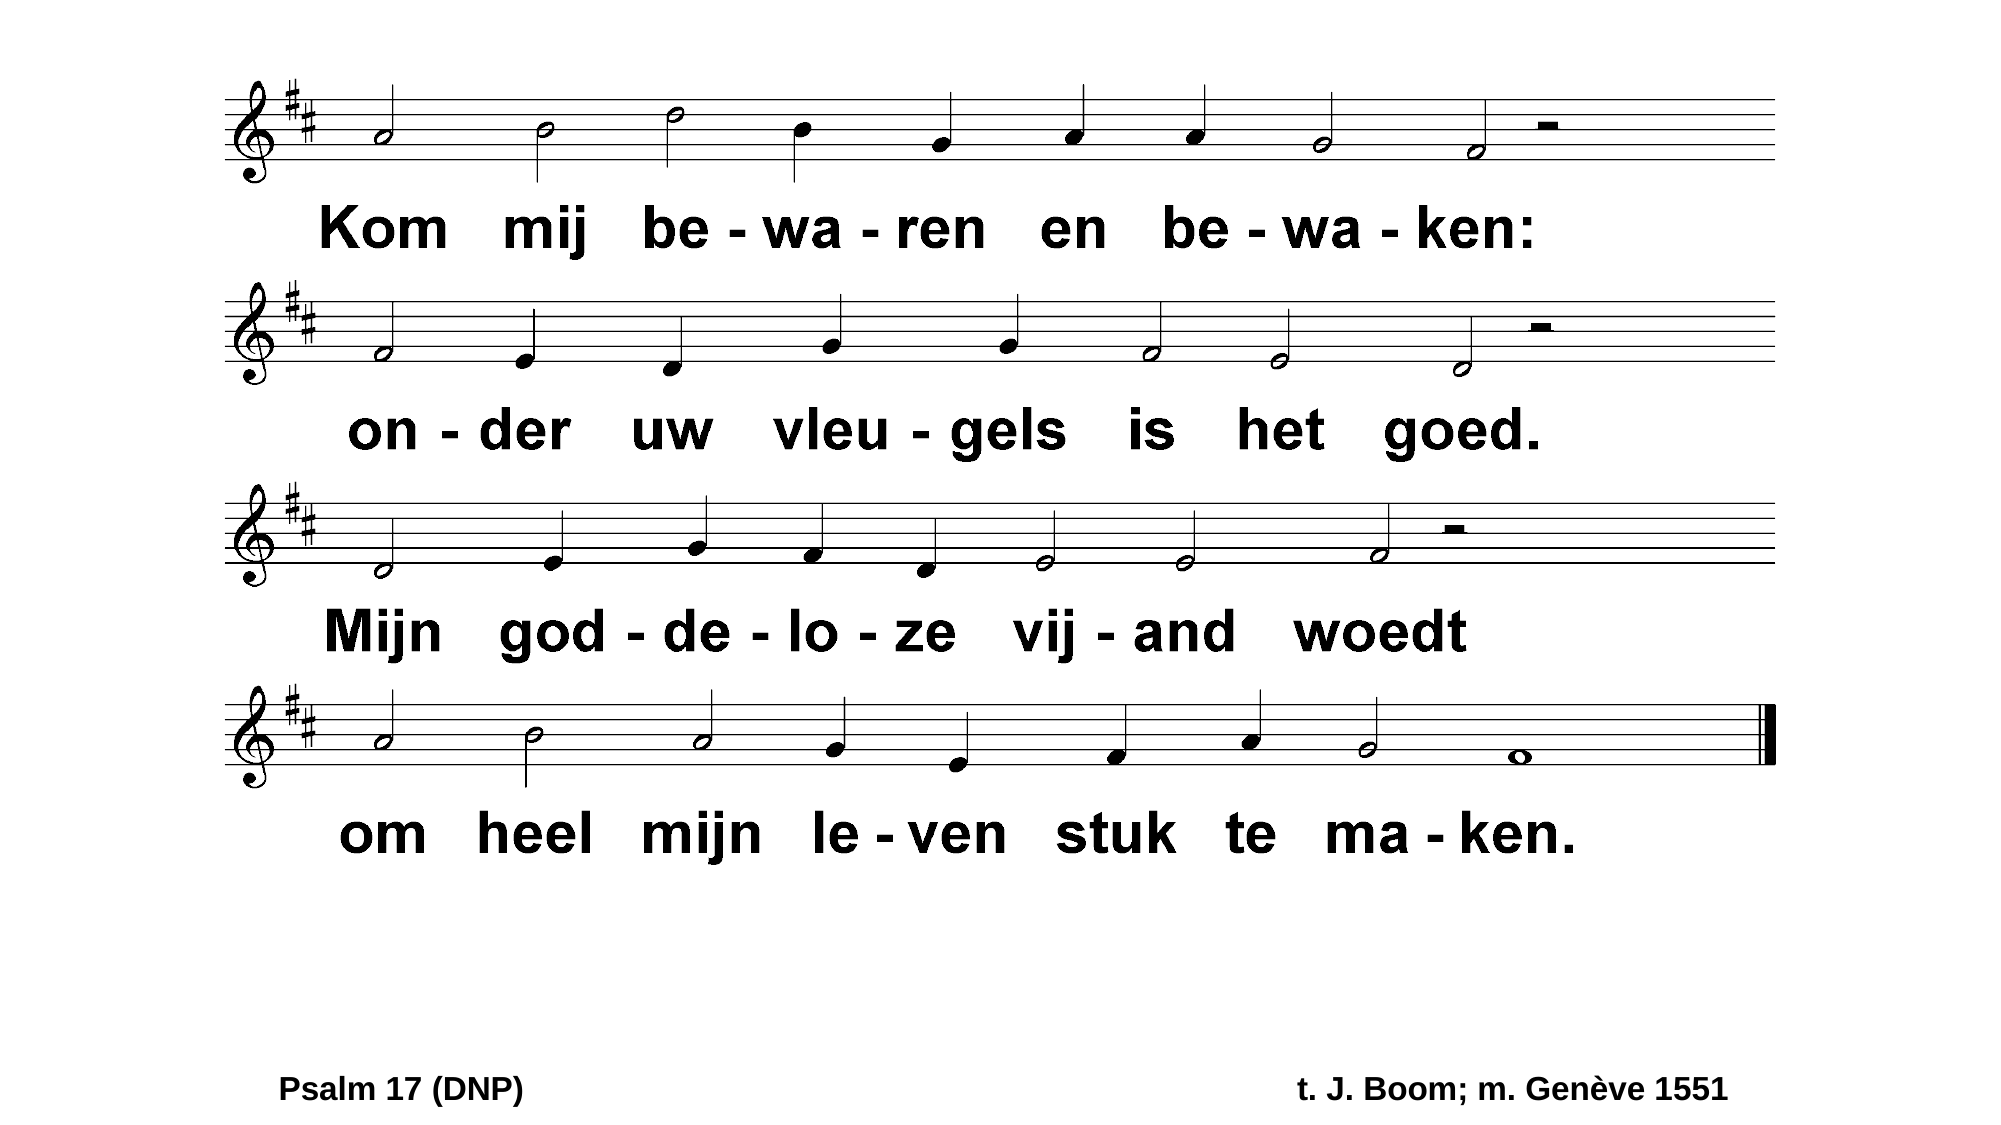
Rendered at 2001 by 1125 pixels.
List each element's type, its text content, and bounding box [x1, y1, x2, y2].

text_box Psalm 17 (DNP) t. J. Boom; m. Genève 1551 [263, 1059, 1745, 1115]
picture [208, 62, 1792, 882]
